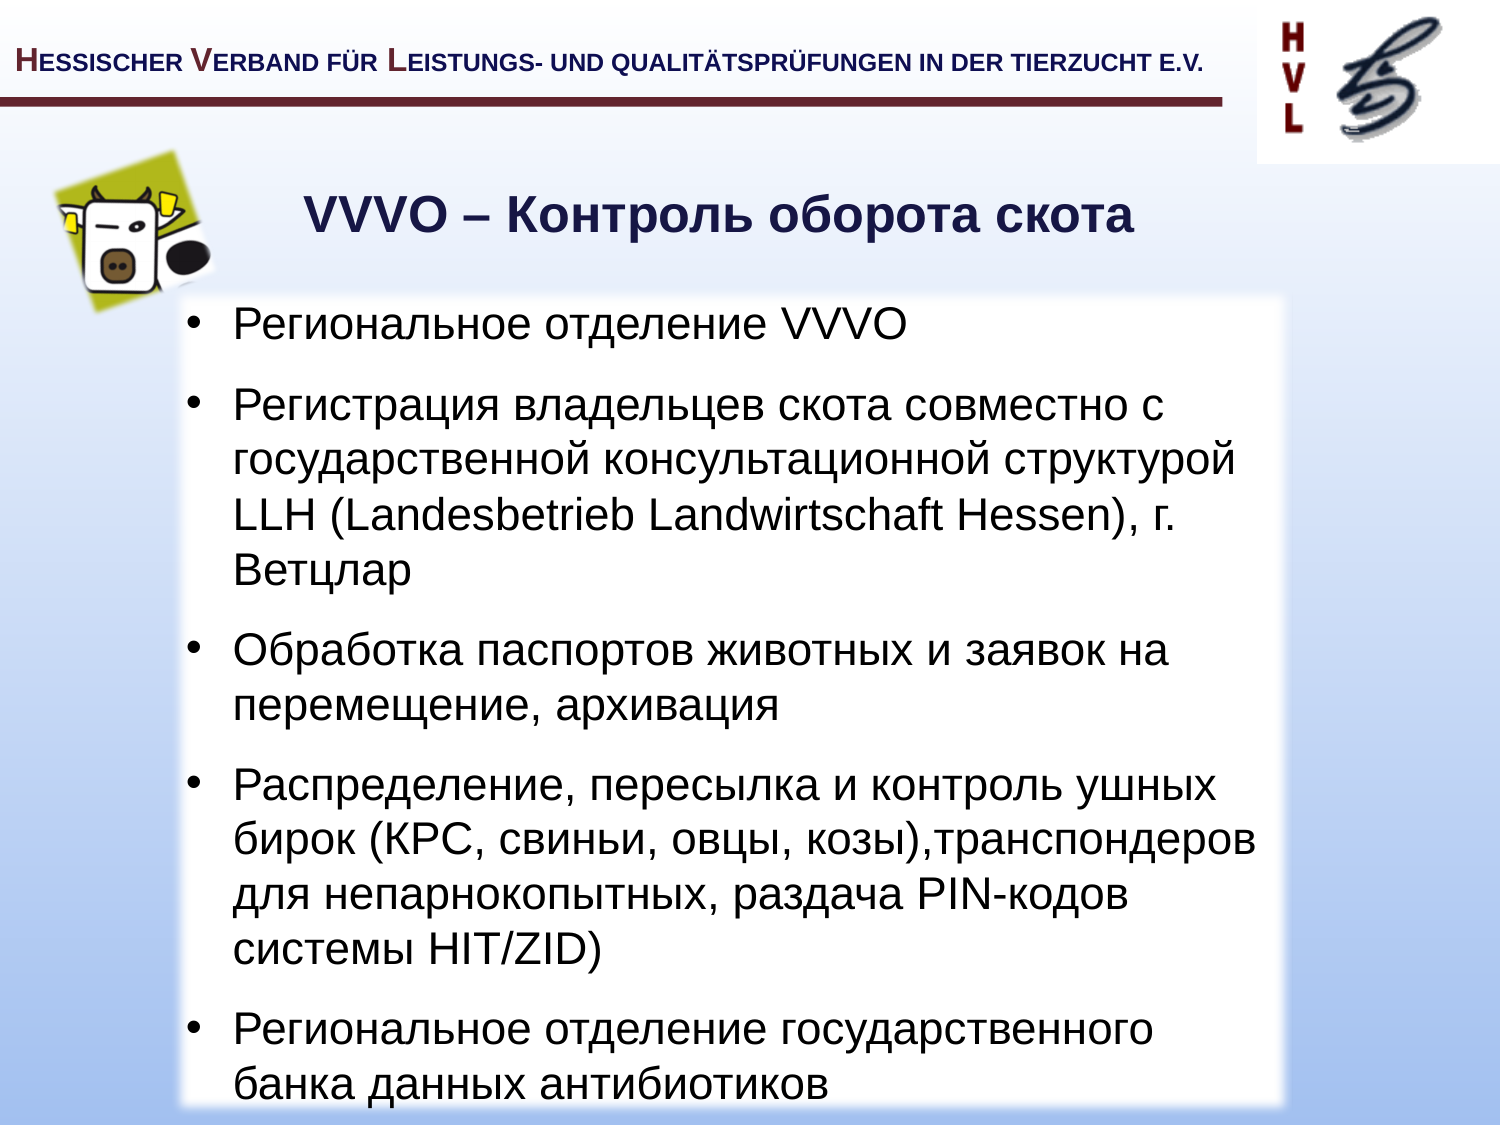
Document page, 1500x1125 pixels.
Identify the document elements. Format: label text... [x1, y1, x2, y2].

picture [59, 155, 211, 308]
text_box Региональное отделение VVVO Регистрация владельцев скота совместно с государственной консультационной структурой LLH (Landesbetrieb Landwirtschaft Hessen), г. Ветцлар Обработка паспортов животных и заявок на перемещение, архивация Распределение, пересылка и контроль ушных бирок (КРС, свиньи, овцы, козы),транспондеров для непарнокопытных, раздача PIN-кодов системы HIT/ZID) Региональное отделение государственного банка данных антибиотиков [187, 303, 1280, 1102]
picture [1257, 0, 1500, 164]
